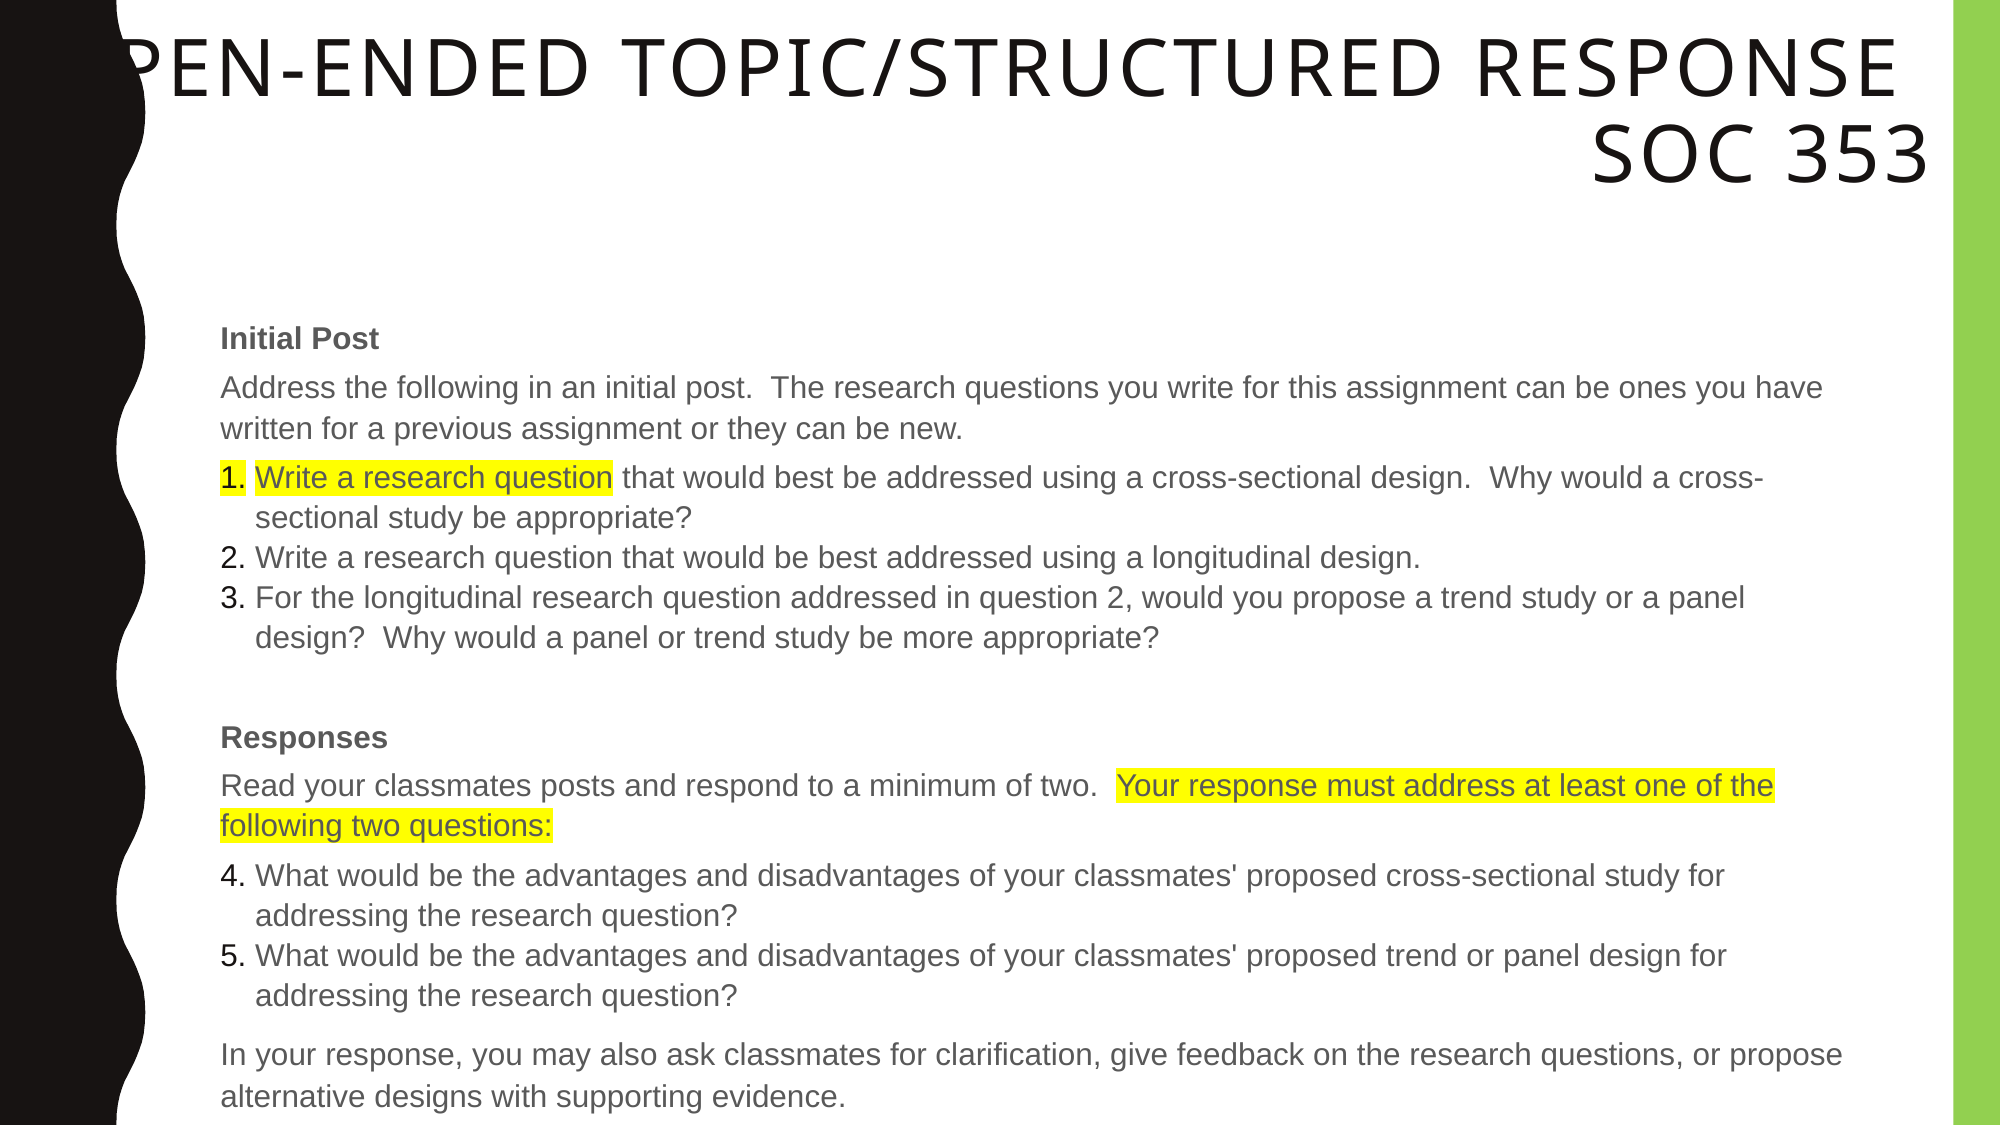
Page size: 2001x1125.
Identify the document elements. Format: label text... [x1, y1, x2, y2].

title Open-ended topic/structured response SOC 353 [19, 19, 1946, 265]
list Initial Post Address the following in an initial post. The research questions you write for this assignment can be ones you have written for a previous assignment or they can be new. Write a research question that would best be addressed using a cross-sectional design. Why would a cross-sectional study be appropriate? Write a research question that would be best addressed using a longitudinal design. For the longitudinal research question addressed in question 2, would you propose a trend study or a panel design? Why would a panel or trend study be more appropriate? Responses Read your classmates posts and respond to a minimum of two. Your response must address at least one of the following two questions: What would be the advantages and disadvantages of your classmates' proposed cross-sectional study for addressing the research question? What would be the advantages and disadvantages of your classmates' proposed trend or panel design for addressing the research question? In your response, you may also ask classmates for clarification, give feedback on the research questions, or propose alternative designs with supporting evidence. [205, 307, 1875, 1125]
